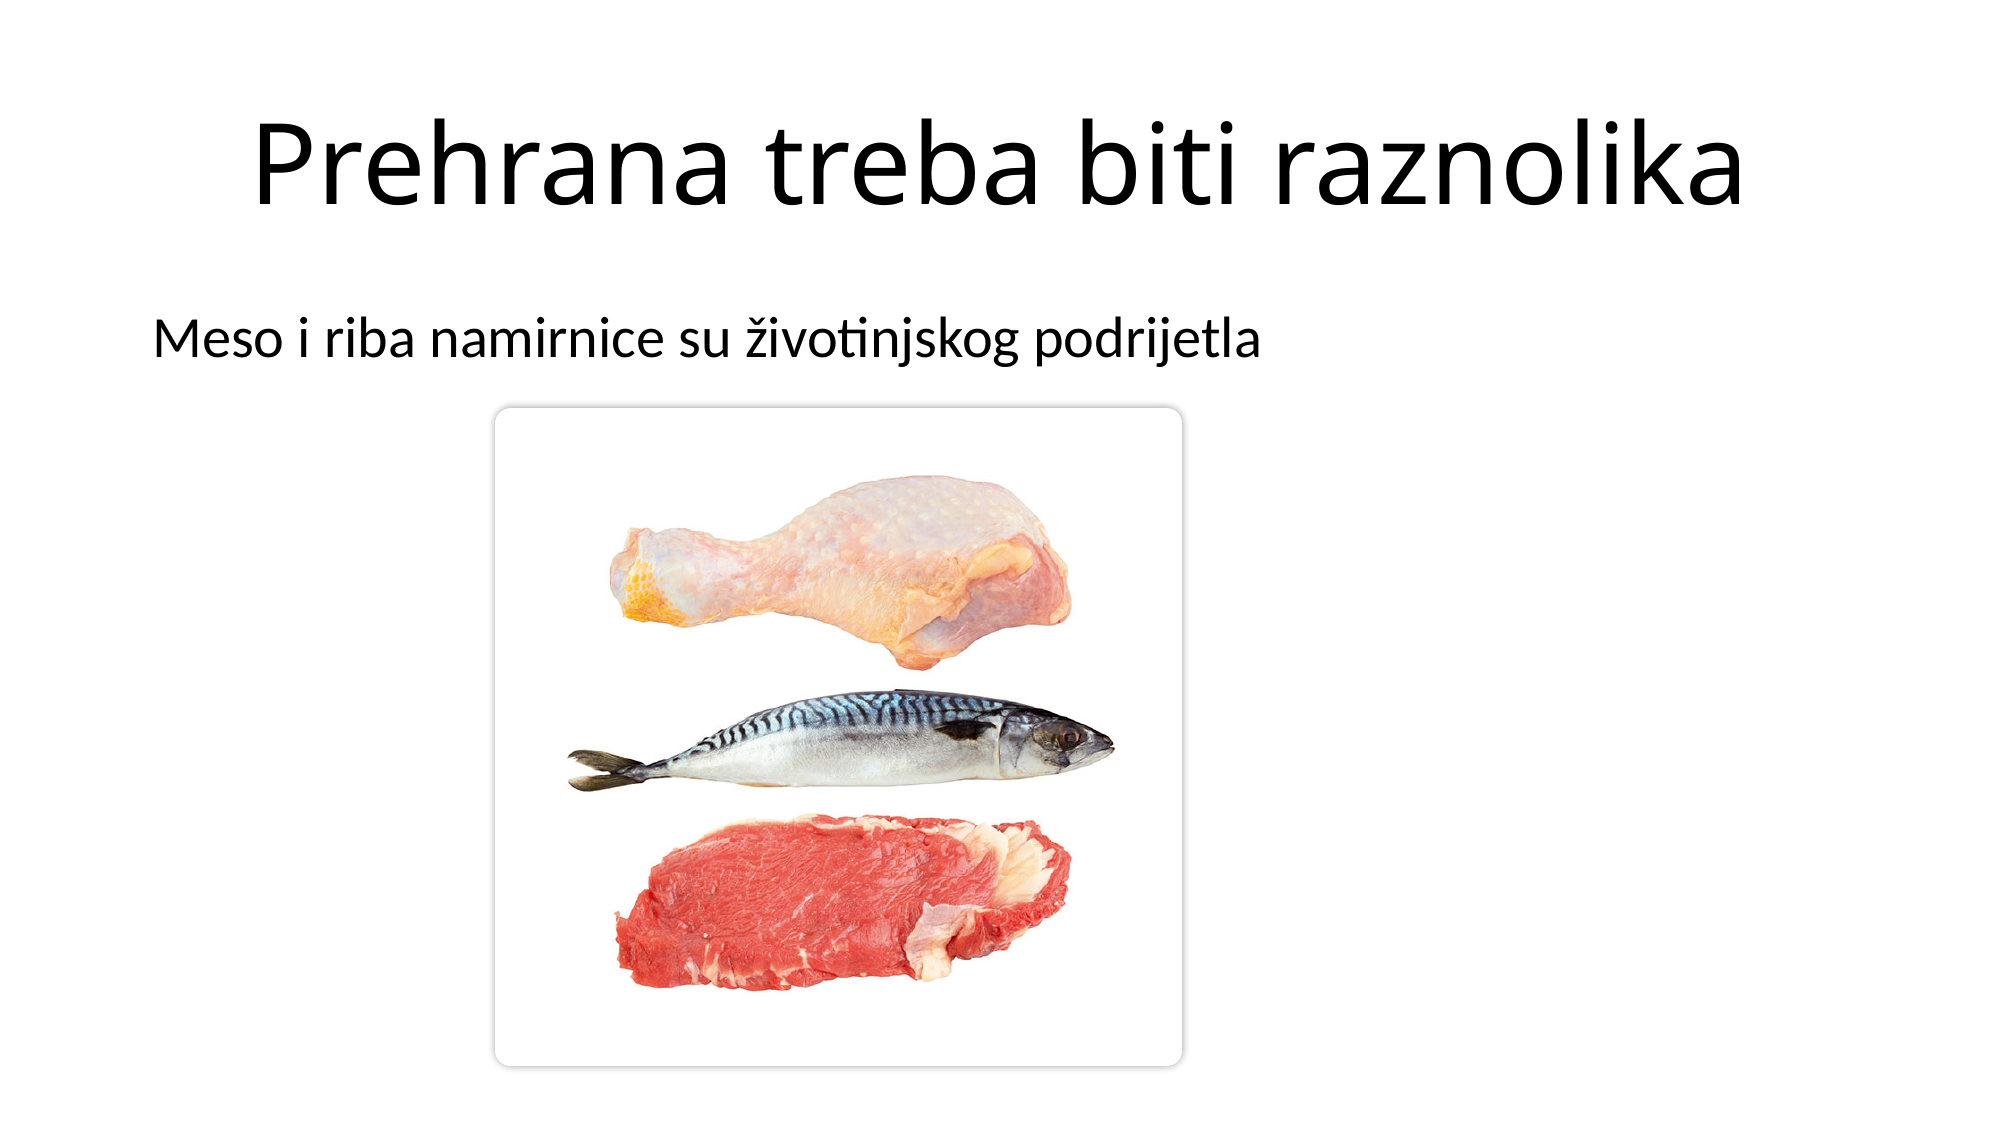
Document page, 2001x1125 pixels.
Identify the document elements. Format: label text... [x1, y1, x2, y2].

title Prehrana treba biti raznolika [137, 59, 1863, 278]
list Meso i riba namirnice su životinjskog podrijetla [137, 299, 1863, 1014]
picture [526, 439, 1152, 1036]
